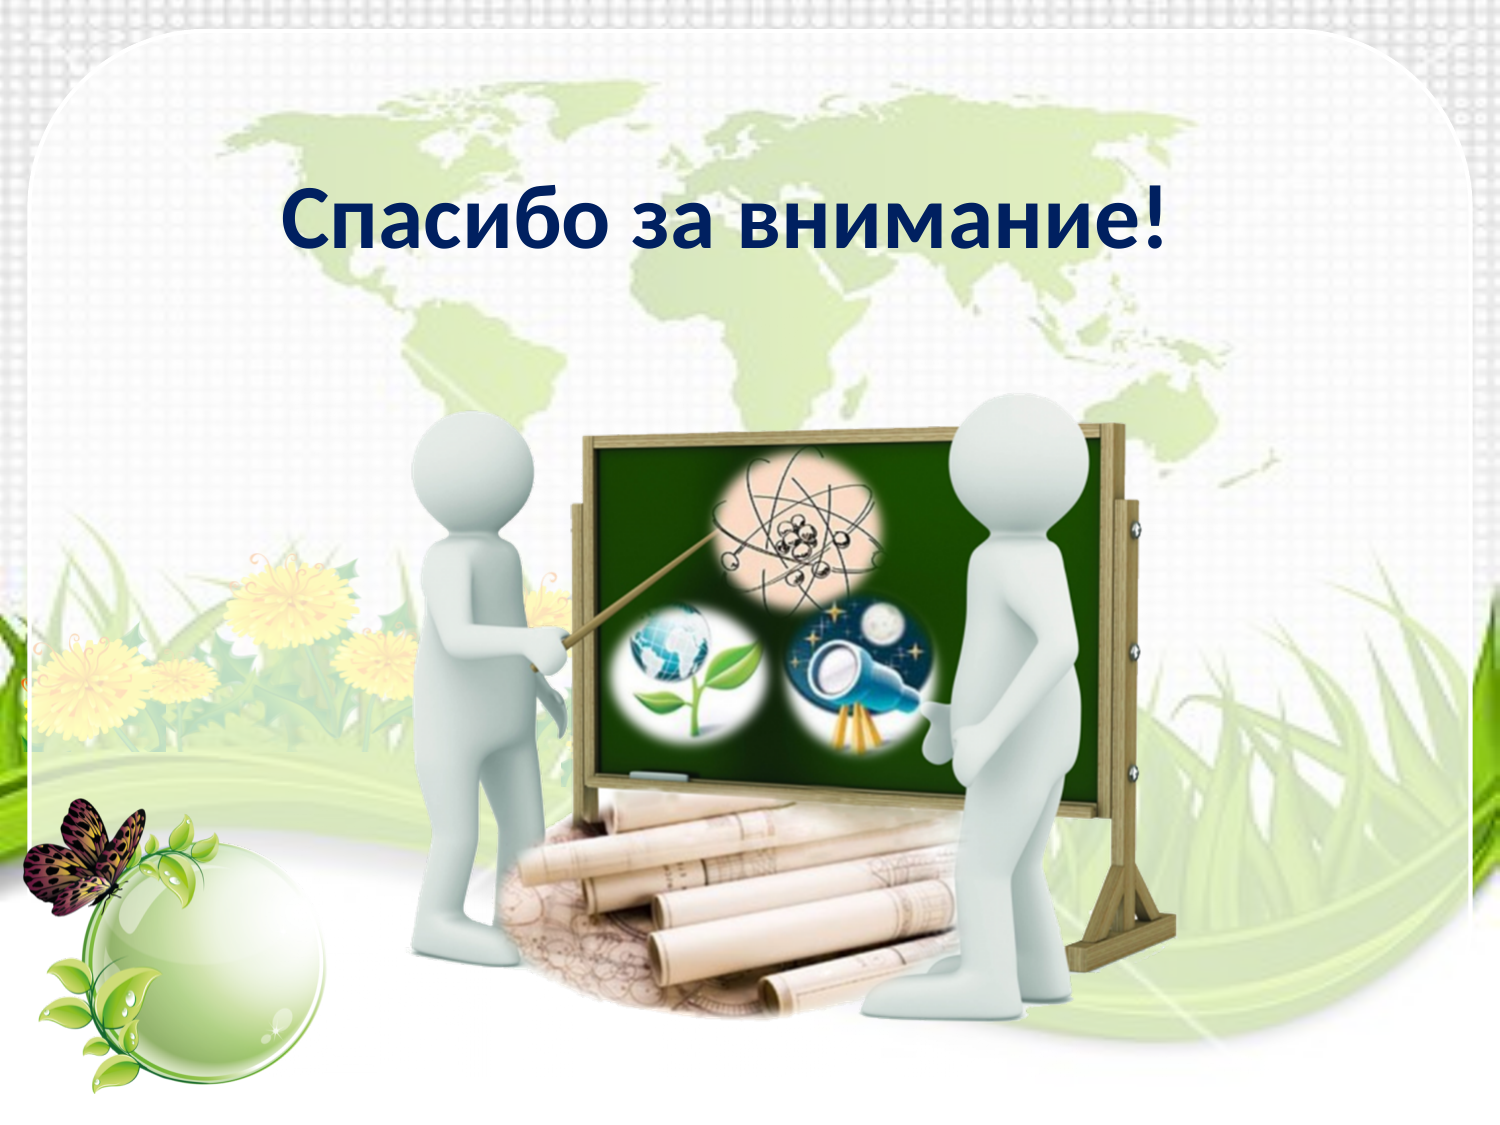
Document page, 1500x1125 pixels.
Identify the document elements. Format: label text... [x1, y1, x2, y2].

text_box Спасибо за внимание! [135, 148, 1317, 274]
picture [0, 0, 1500, 1125]
